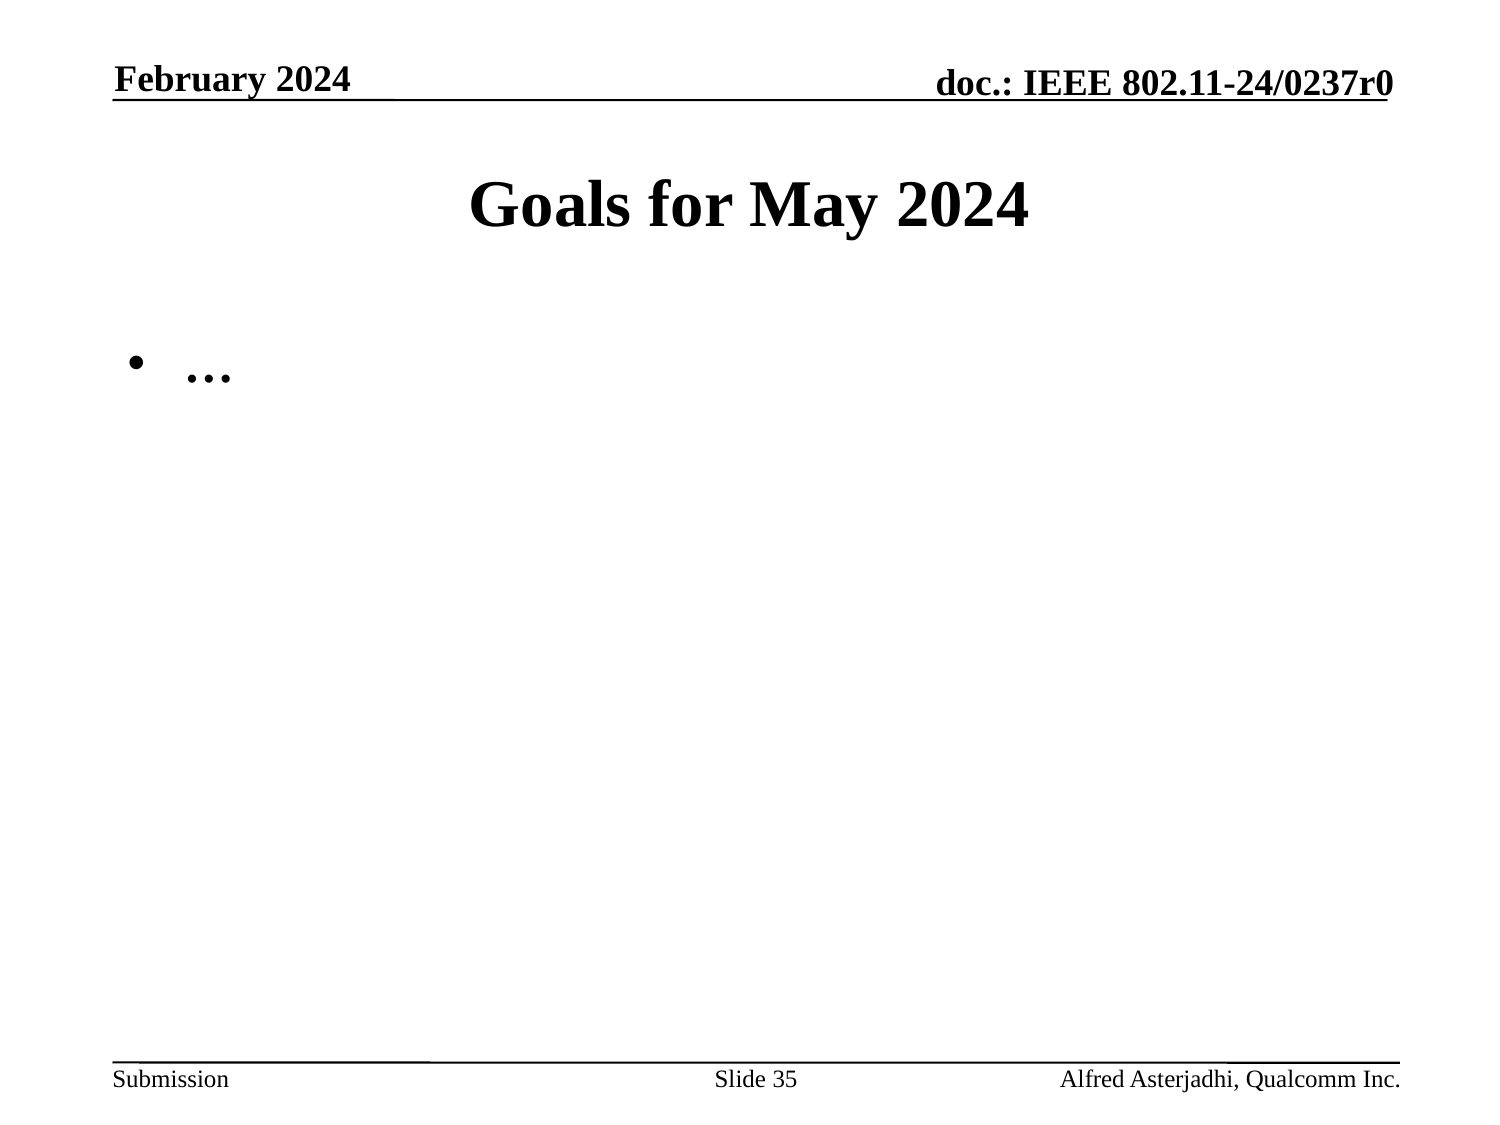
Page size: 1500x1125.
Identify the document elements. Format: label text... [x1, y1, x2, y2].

list … [112, 324, 1388, 1000]
slide_number Slide 35 [712, 1061, 800, 1123]
footer Alfred Asterjadhi, Qualcomm Inc. [878, 1061, 1402, 1093]
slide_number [114, 54, 423, 100]
title Goals for May 2024 [112, 112, 1388, 288]
